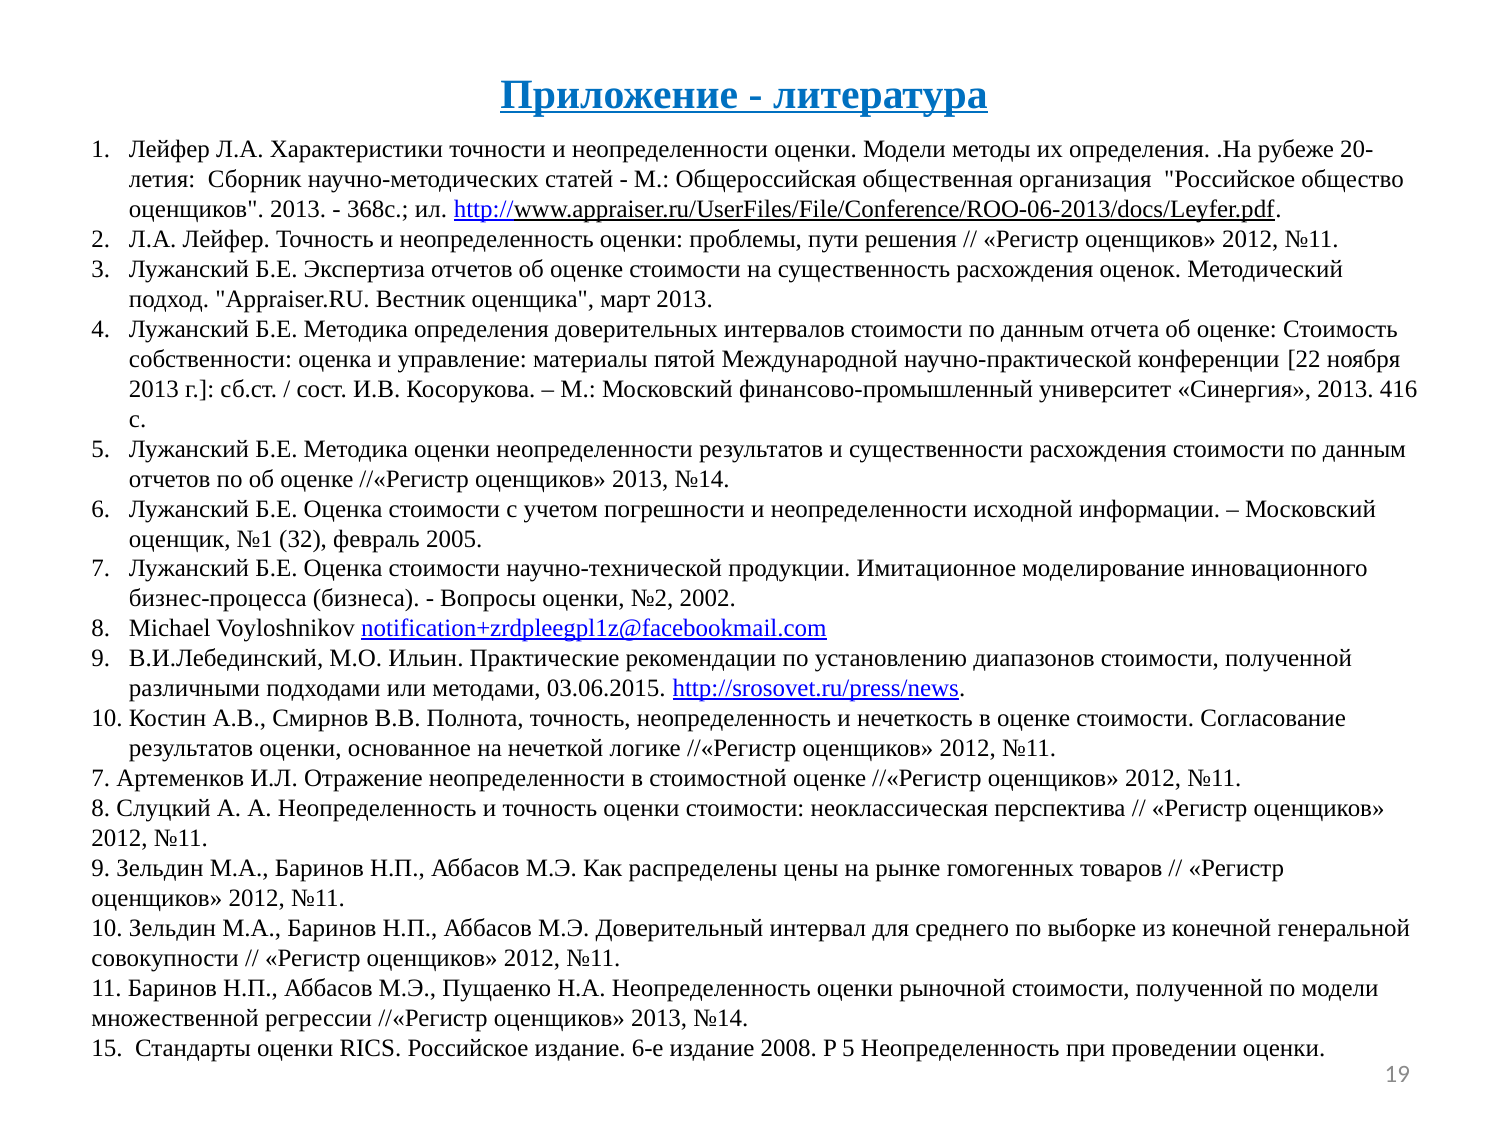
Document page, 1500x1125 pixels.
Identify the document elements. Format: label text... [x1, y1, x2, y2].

slide_number 19 [1074, 1042, 1425, 1103]
title Приложение - литература [69, 45, 1420, 138]
text_box Лейфер Л.А. Характеристики точности и неопределенности оценки. Модели методы их определения. .На рубеже 20-летия: Сборник научно-методических статей - М.: Общероссийская общественная организация "Российское общество оценщиков". 2013. - 368с.; ил. http://www.appraiser.ru/UserFiles/File/Conference/ROO-06-2013/docs/Leyfer.pdf. Л.А. Лейфер. Точность и неопределенность оценки: проблемы, пути решения // «Регистр оценщиков» 2012, №11. Лужанский Б.Е. Экспертиза отчетов об оценке стоимости на существенность расхождения оценок. Методический подход. "Appraiser.RU. Вестник оценщика", март 2013. Лужанский Б.Е. Методика определения доверительных интервалов стоимости по данным отчета об оценке: Стоимость собственности: оценка и управление: материалы пятой Международной научно-практической конференции [22 ноября 2013 г.]: сб.ст. / сост. И.В. Косорукова. – М.: Московский финансово-промышленный университет «Синергия», 2013. 416 с. Лужанский Б.Е. Методика оценки неопределенности результатов и существенности расхождения стоимости по данным отчетов по об оценке //«Регистр оценщиков» 2013, №14. Лужанский Б.Е. Оценка стоимости с учетом погрешности и неопределенности исходной информации. – Московский оценщик, №1 (32), февраль 2005. Лужанский Б.Е. Оценка стоимости научно-технической продукции. Имитационное моделирование инновационного бизнес-процесса (бизнеса). - Вопросы оценки, №2, 2002. Michael Voyloshnikov notification+zrdpleegpl1z@facebookmail.com В.И.Лебединский, М.О. Ильин. Практические рекомендации по установлению диапазонов стоимости, полученной различными подходами или методами, 03.06.2015. http://srosovet.ru/press/news. Костин А.В., Смирнов В.В. Полнота, точность, неопределенность и нечеткость в оценке стоимости. Согласование результатов оценки, основанное на нечеткой логике //«Регистр оценщиков» 2012, №11. 7. Артеменков И.Л. Отражение неопределенности в стоимостной оценке //«Регистр оценщиков» 2012, №11. 8. Слуцкий А. А. Неопределенность и точность оценки стоимости: неоклассическая перспектива // «Регистр оценщиков» 2012, №11. 9. Зельдин М.А., Баринов Н.П., Аббасов М.Э. Как распределены цены на рынке гомогенных товаров // «Регистр оценщиков» 2012, №11. 10. Зельдин М.А., Баринов Н.П., Аббасов М.Э. Доверительный интервал для среднего по выборке из конечной генеральной совокупности // «Регистр оценщиков» 2012, №11. 11. Баринов Н.П., Аббасов М.Э., Пущаенко Н.А. Неопределенность оценки рыночной стоимости, полученной по модели множественной регрессии //«Регистр оценщиков» 2013, №14. 15. Стандарты оценки RICS. Российское издание. 6-е издание 2008. P 5 Неопределенность при проведении оценки. [76, 125, 1436, 1069]
